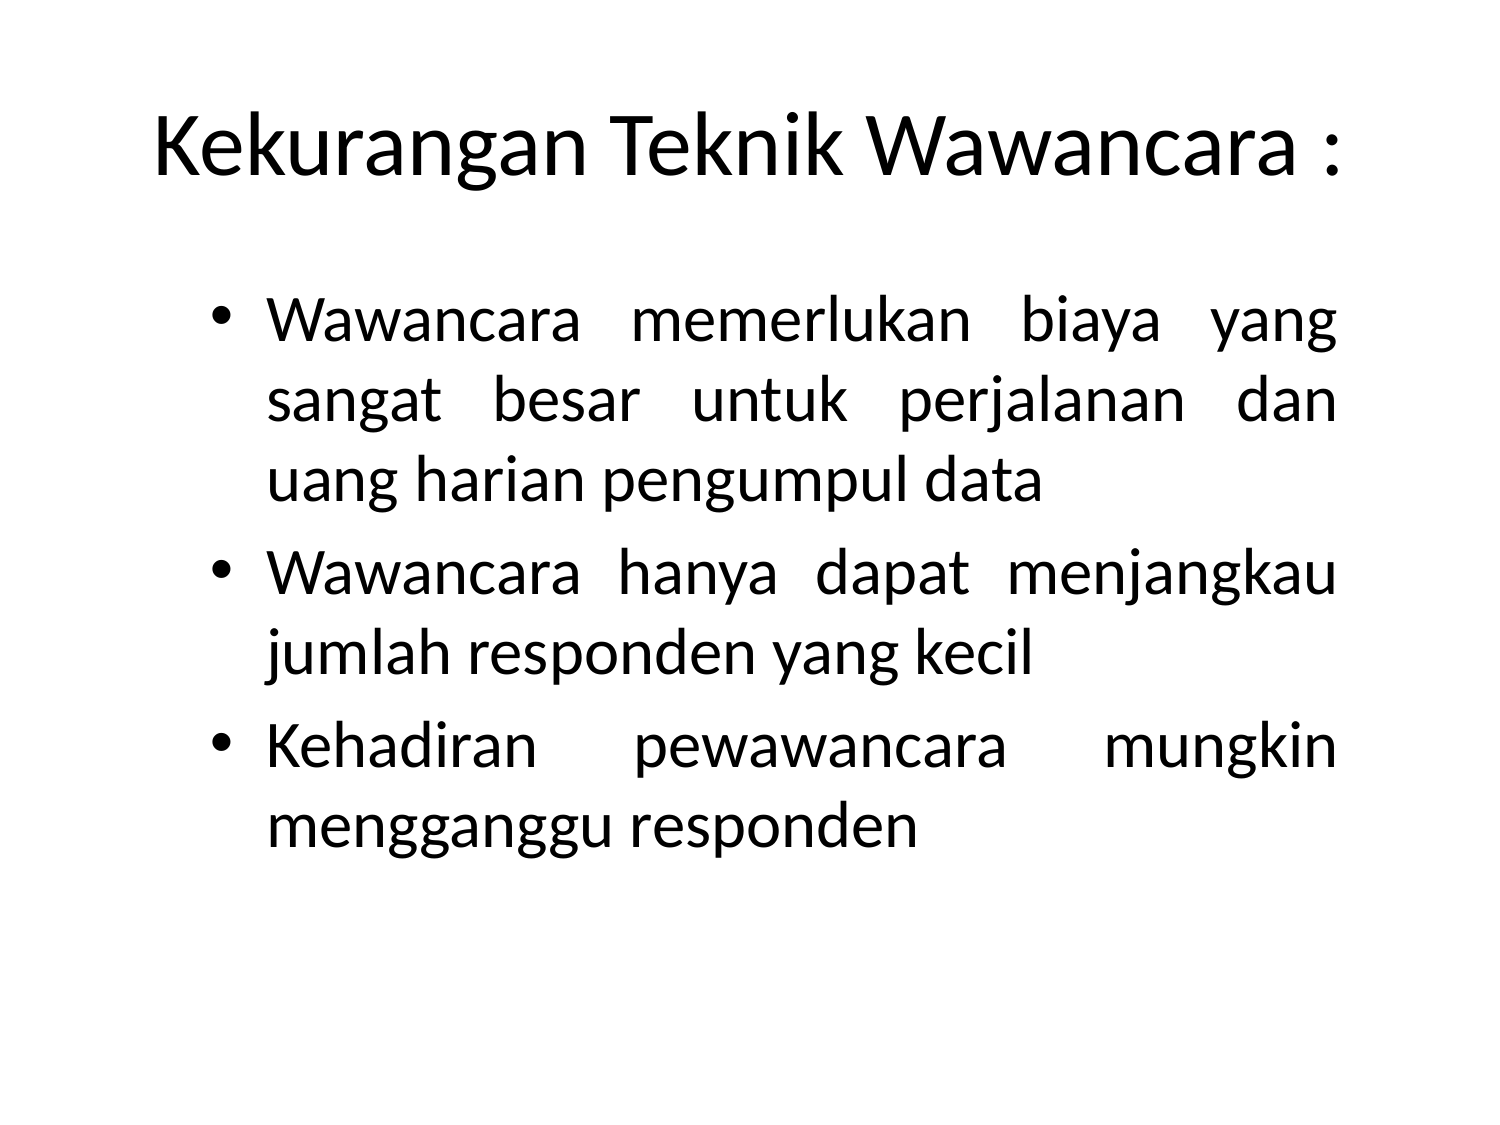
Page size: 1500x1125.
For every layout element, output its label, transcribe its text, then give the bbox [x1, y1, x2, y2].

title Kekurangan Teknik Wawancara : [75, 45, 1425, 233]
list Wawancara memerlukan biaya yang sangat besar untuk perjalanan dan uang harian pengumpul data Wawancara hanya dapat menjangkau jumlah responden yang kecil Kehadiran pewawancara mungkin mengganggu responden [194, 267, 1355, 1010]
